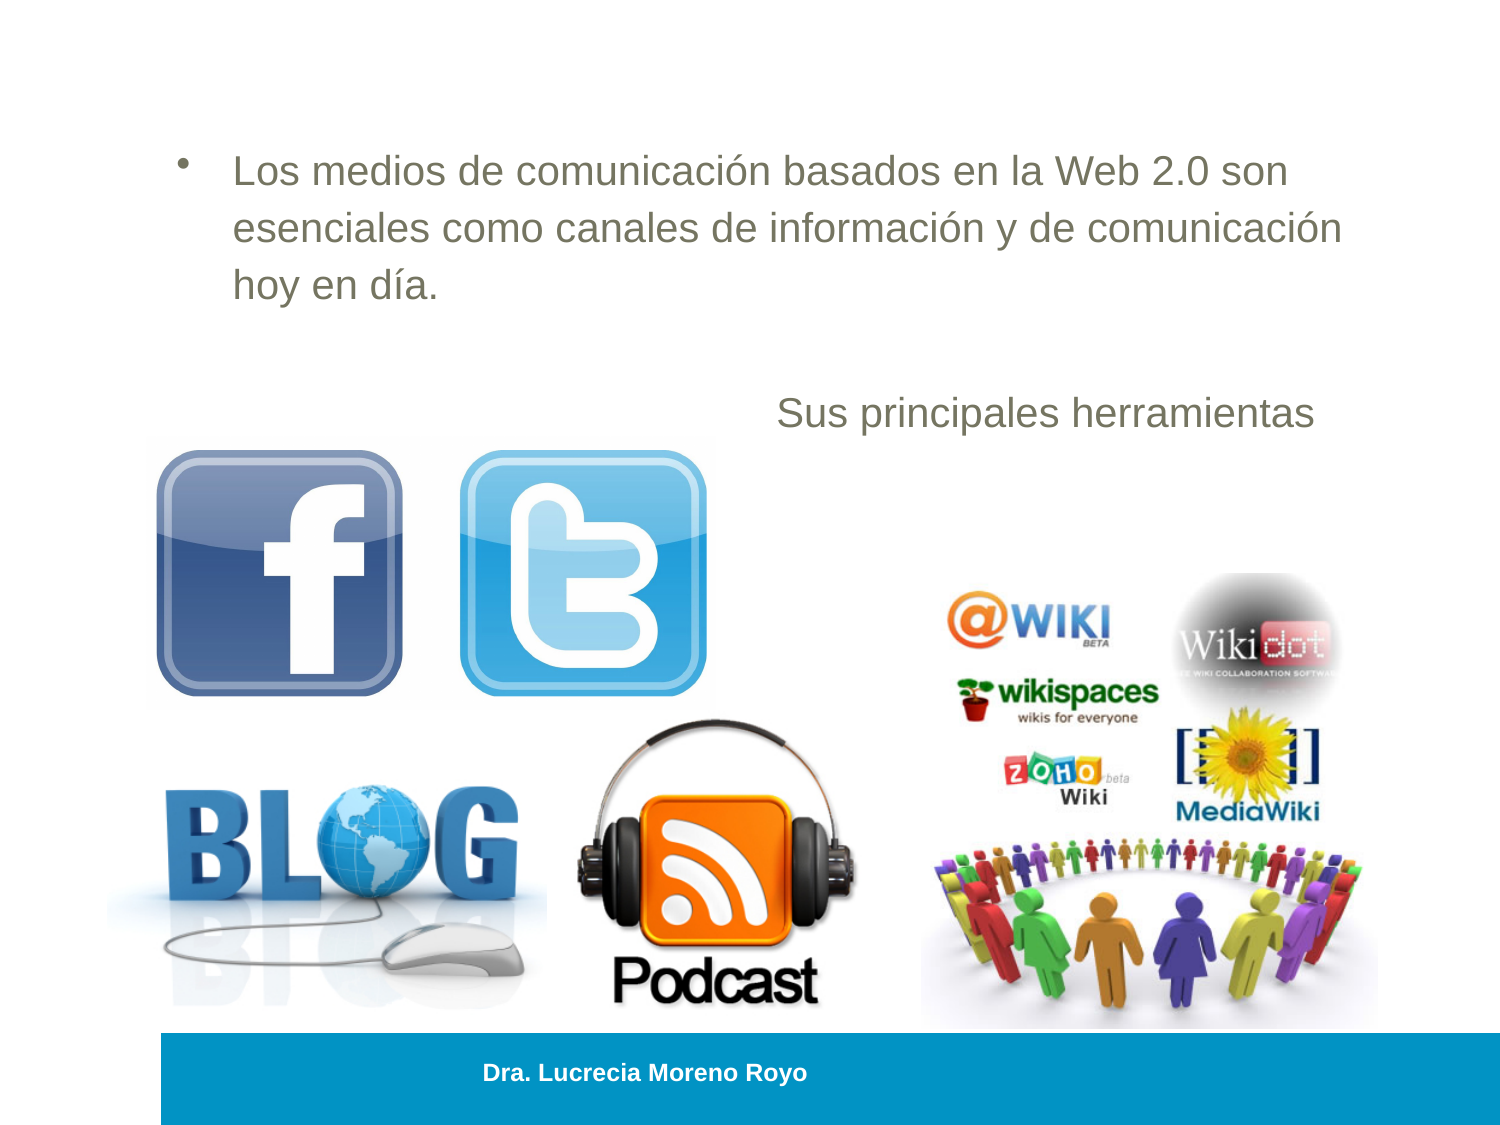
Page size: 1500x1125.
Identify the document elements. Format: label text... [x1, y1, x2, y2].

picture [106, 436, 884, 1030]
picture [921, 572, 1378, 1030]
list Los medios de comunicación basados ​​en la Web 2.0 son esenciales como canales de información y de comunicación hoy en día. Sus principales herramientas [161, 128, 1420, 804]
